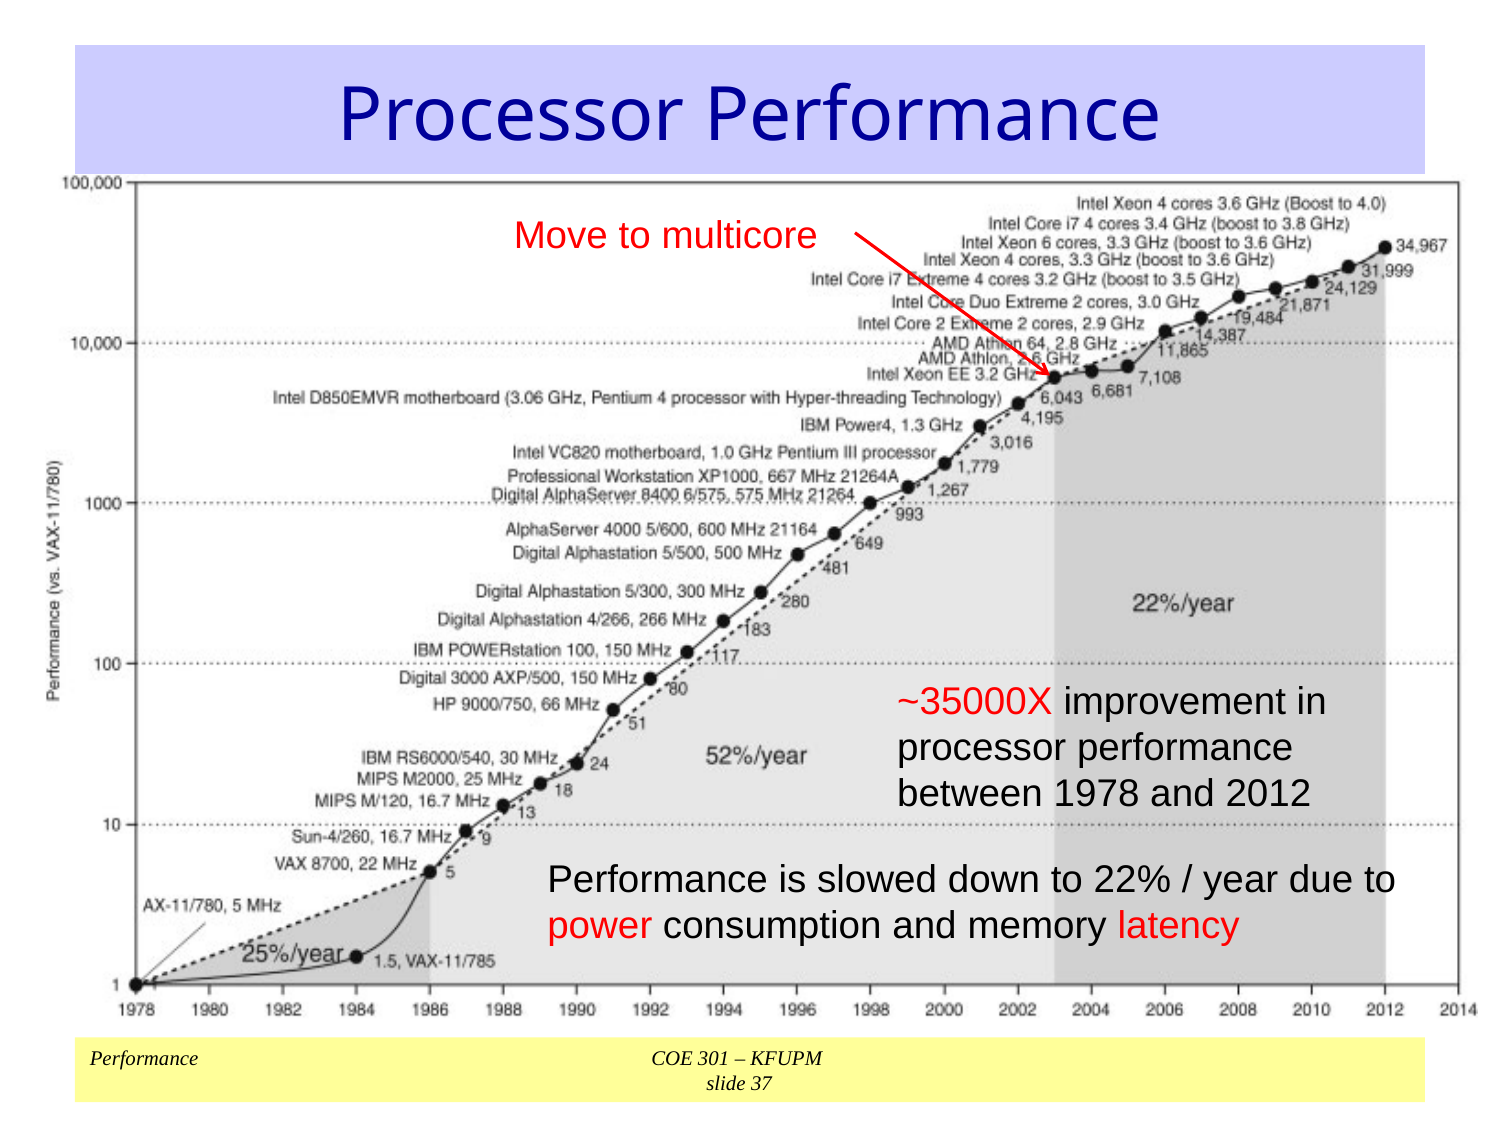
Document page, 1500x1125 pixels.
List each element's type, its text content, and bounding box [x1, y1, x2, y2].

picture [44, 174, 1478, 1020]
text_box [449, 202, 1050, 376]
title Processor Performance [75, 45, 1425, 174]
